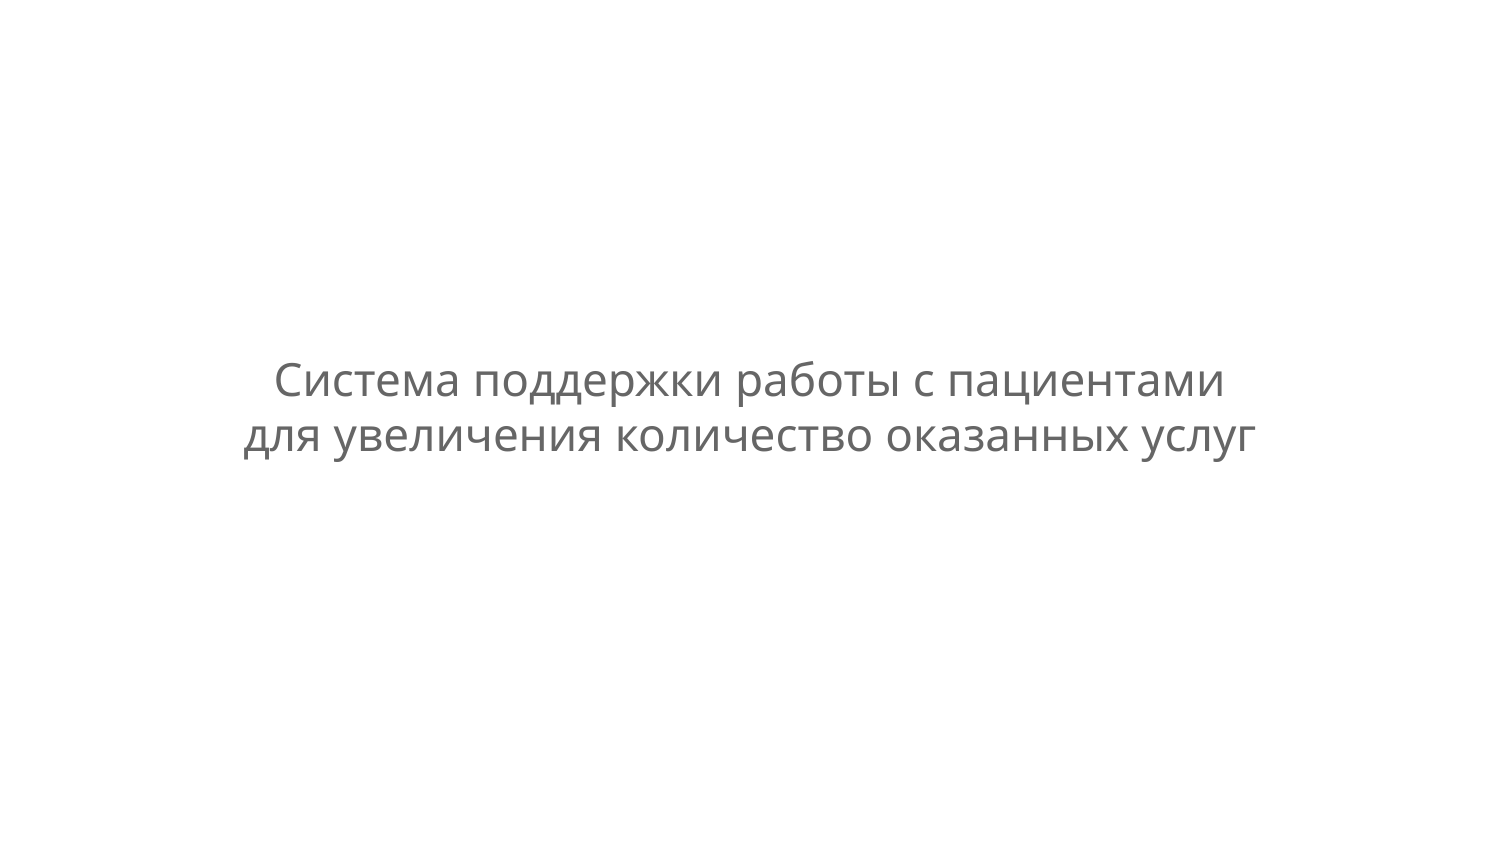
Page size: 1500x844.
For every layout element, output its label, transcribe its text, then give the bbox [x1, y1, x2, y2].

subtitle Система поддержки работы с пациентами для увеличения количество оказанных услуг [51, 335, 1449, 466]
